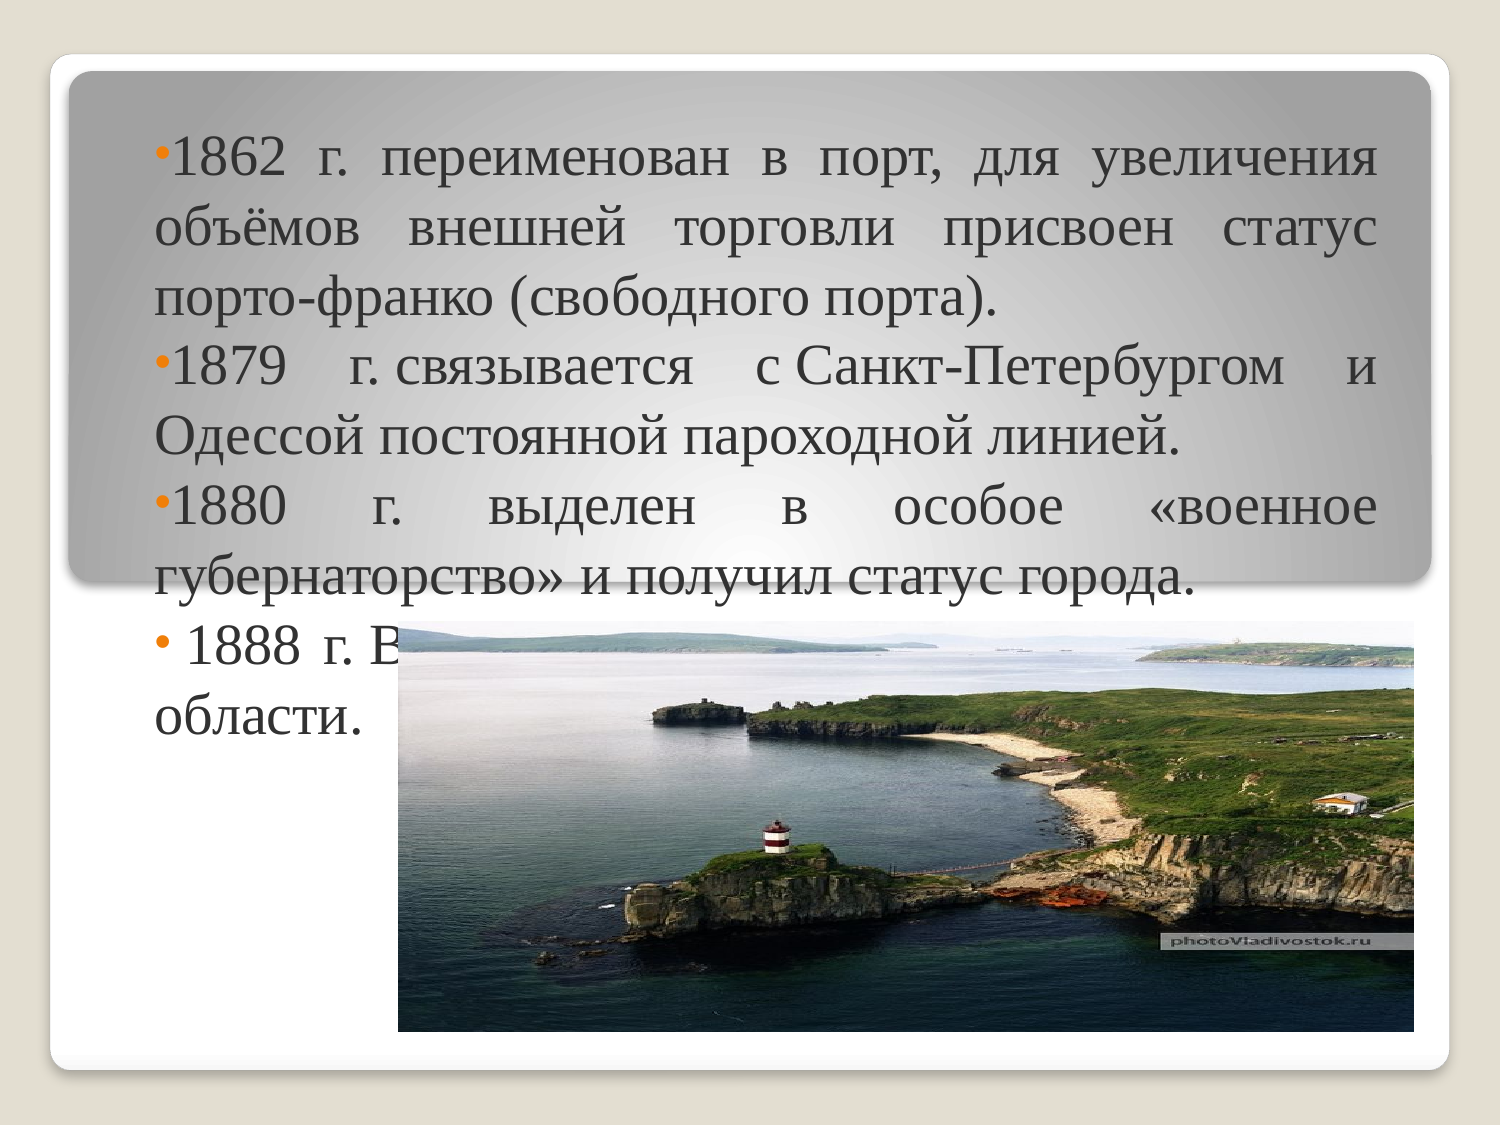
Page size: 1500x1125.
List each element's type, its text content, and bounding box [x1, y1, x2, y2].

picture [398, 620, 1414, 1032]
subtitle 1862 г. переименован в порт, для увеличения объёмов внешней торговли присвоен статус порто-франко (свободного порта). 1879 г. связывается с Санкт-Петербургом и Одессой постоянной пароходной линией. 1880 г. выделен в особое «военное губернаторство» и получил статус города. 1888 г. Владивосток стал центром Приморской области. [118, 117, 1394, 755]
